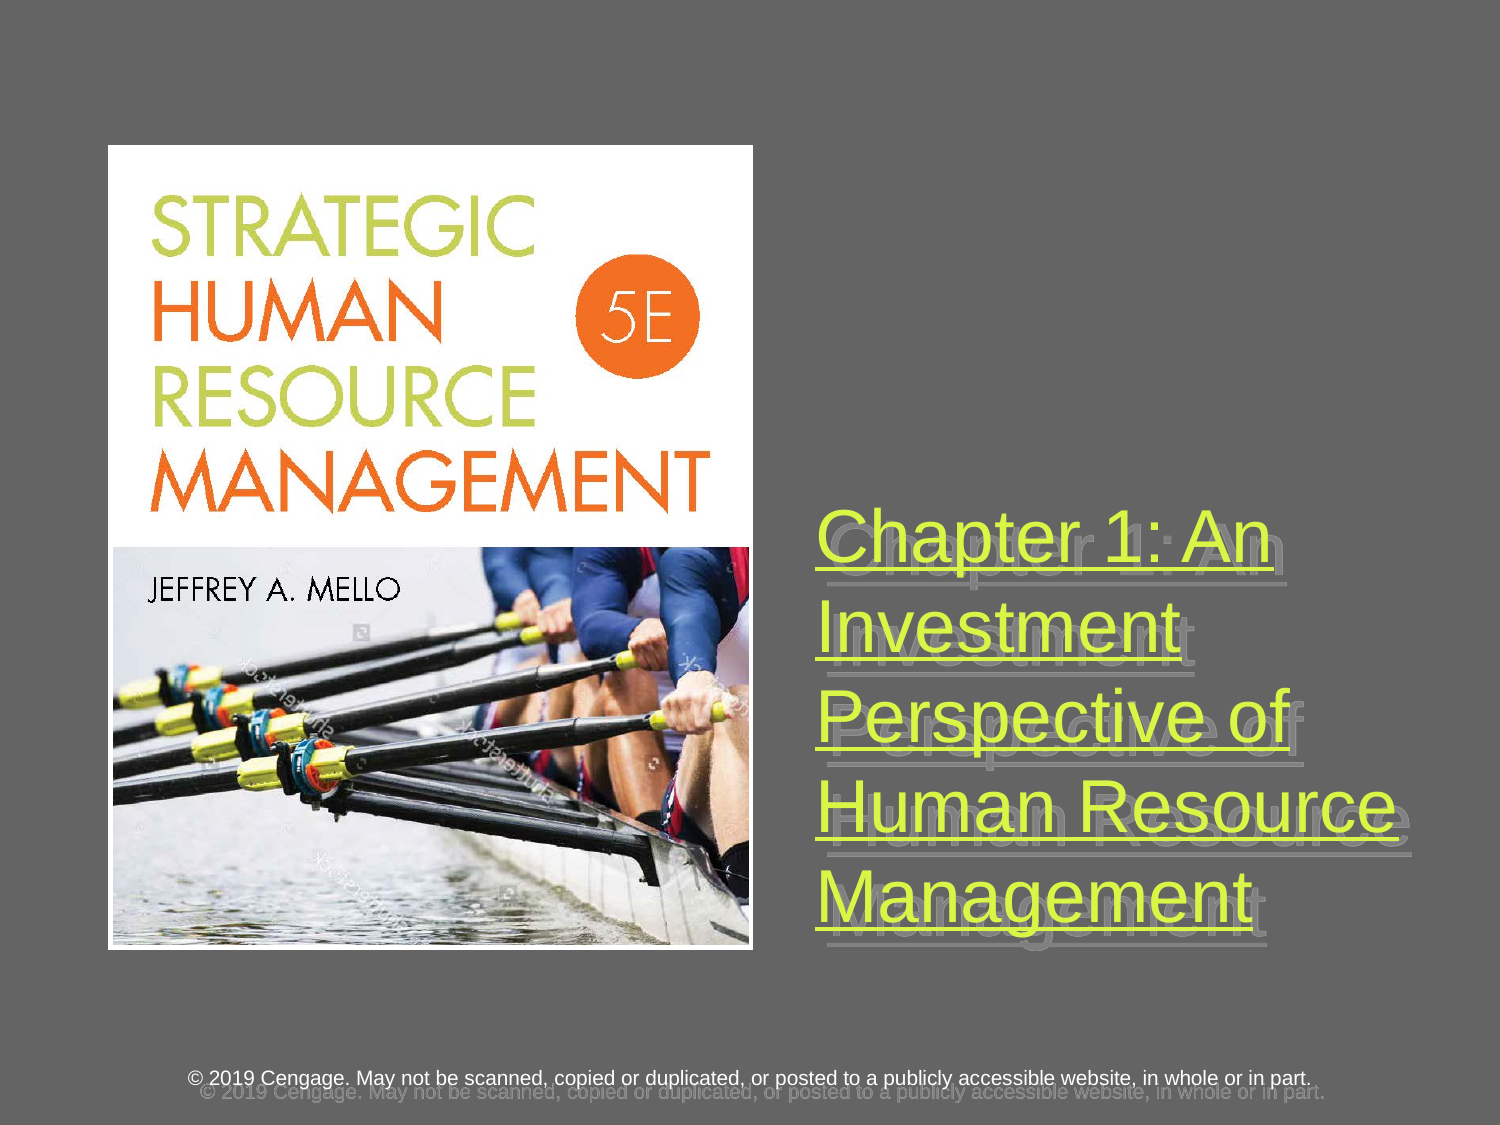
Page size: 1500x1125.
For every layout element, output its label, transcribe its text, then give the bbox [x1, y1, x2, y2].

list © 2019 Cengage. May not be scanned, copied or duplicated, or posted to a publicly accessible website, in whole or in part. [149, 1054, 1351, 1101]
picture [113, 150, 749, 945]
title Chapter 1: An Investment Perspective of Human Resource Management [799, 149, 1431, 946]
